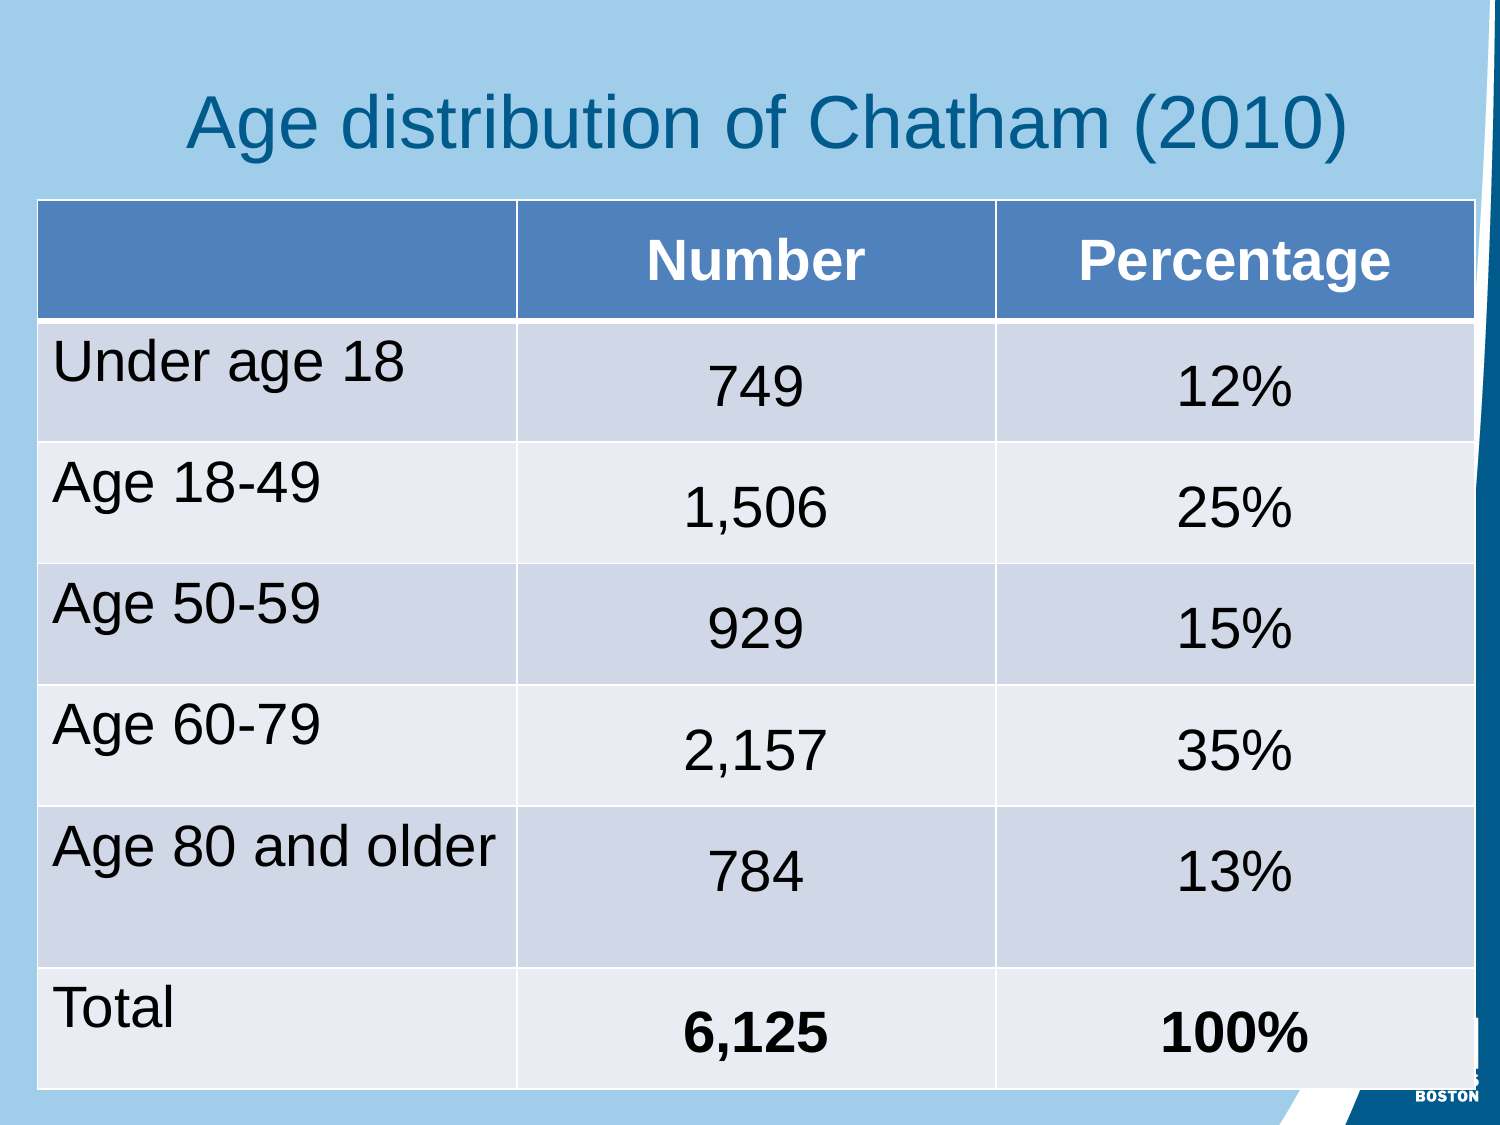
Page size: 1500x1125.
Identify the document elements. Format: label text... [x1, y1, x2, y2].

table_cell 929 [518, 564, 995, 684]
table_cell Age 50-59 [38, 564, 516, 684]
table_cell 35% [997, 686, 1474, 805]
table_cell Age 60-79 [38, 686, 516, 805]
table_cell 12% [997, 324, 1474, 441]
table_cell 25% [997, 443, 1474, 563]
table_header Percentage [997, 201, 1474, 318]
table_header [38, 201, 516, 318]
table_cell Under age 18 [38, 324, 516, 441]
table_cell 2,157 [518, 686, 995, 805]
table_cell 15% [997, 564, 1474, 684]
table_cell Total [38, 969, 516, 1088]
table_cell 749 [518, 324, 995, 441]
table_cell 6,125 [518, 969, 995, 1088]
table_cell Age 18-49 [38, 443, 516, 563]
table_header Number [518, 201, 995, 318]
picture [0, 0, 1500, 1125]
table_cell 1,506 [518, 443, 995, 563]
title Age distribution of Chatham (2010) [75, 24, 1463, 199]
table_cell 784 [518, 807, 995, 967]
table_cell Age 80 and older [38, 807, 516, 967]
table_cell 13% [997, 807, 1474, 967]
table_cell 100% [997, 969, 1474, 1088]
